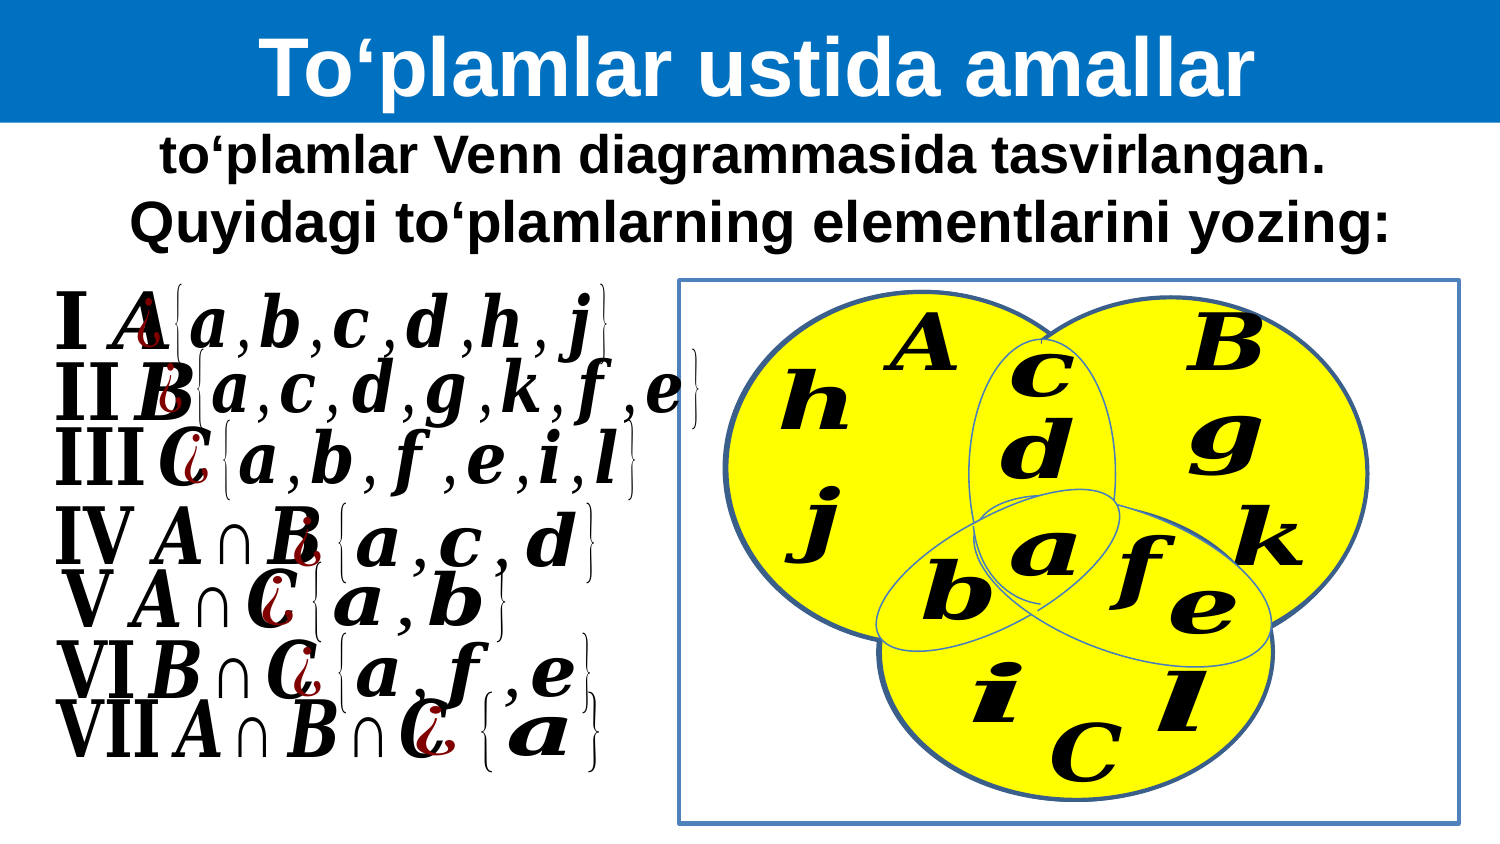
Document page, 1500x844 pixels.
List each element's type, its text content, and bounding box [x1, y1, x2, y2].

text_box [724, 289, 1050, 642]
text_box [973, 504, 1273, 668]
text_box [875, 523, 1031, 653]
text_box To‘plamlar ustida amallar [56, 8, 1460, 113]
text_box [0, 0, 1500, 123]
text_box [968, 338, 1117, 522]
text_box [677, 278, 1461, 826]
text_box [1041, 295, 1370, 627]
text_box [877, 616, 1276, 802]
text_box [979, 495, 1035, 519]
text_box [972, 505, 1058, 605]
text_box [971, 488, 1121, 612]
